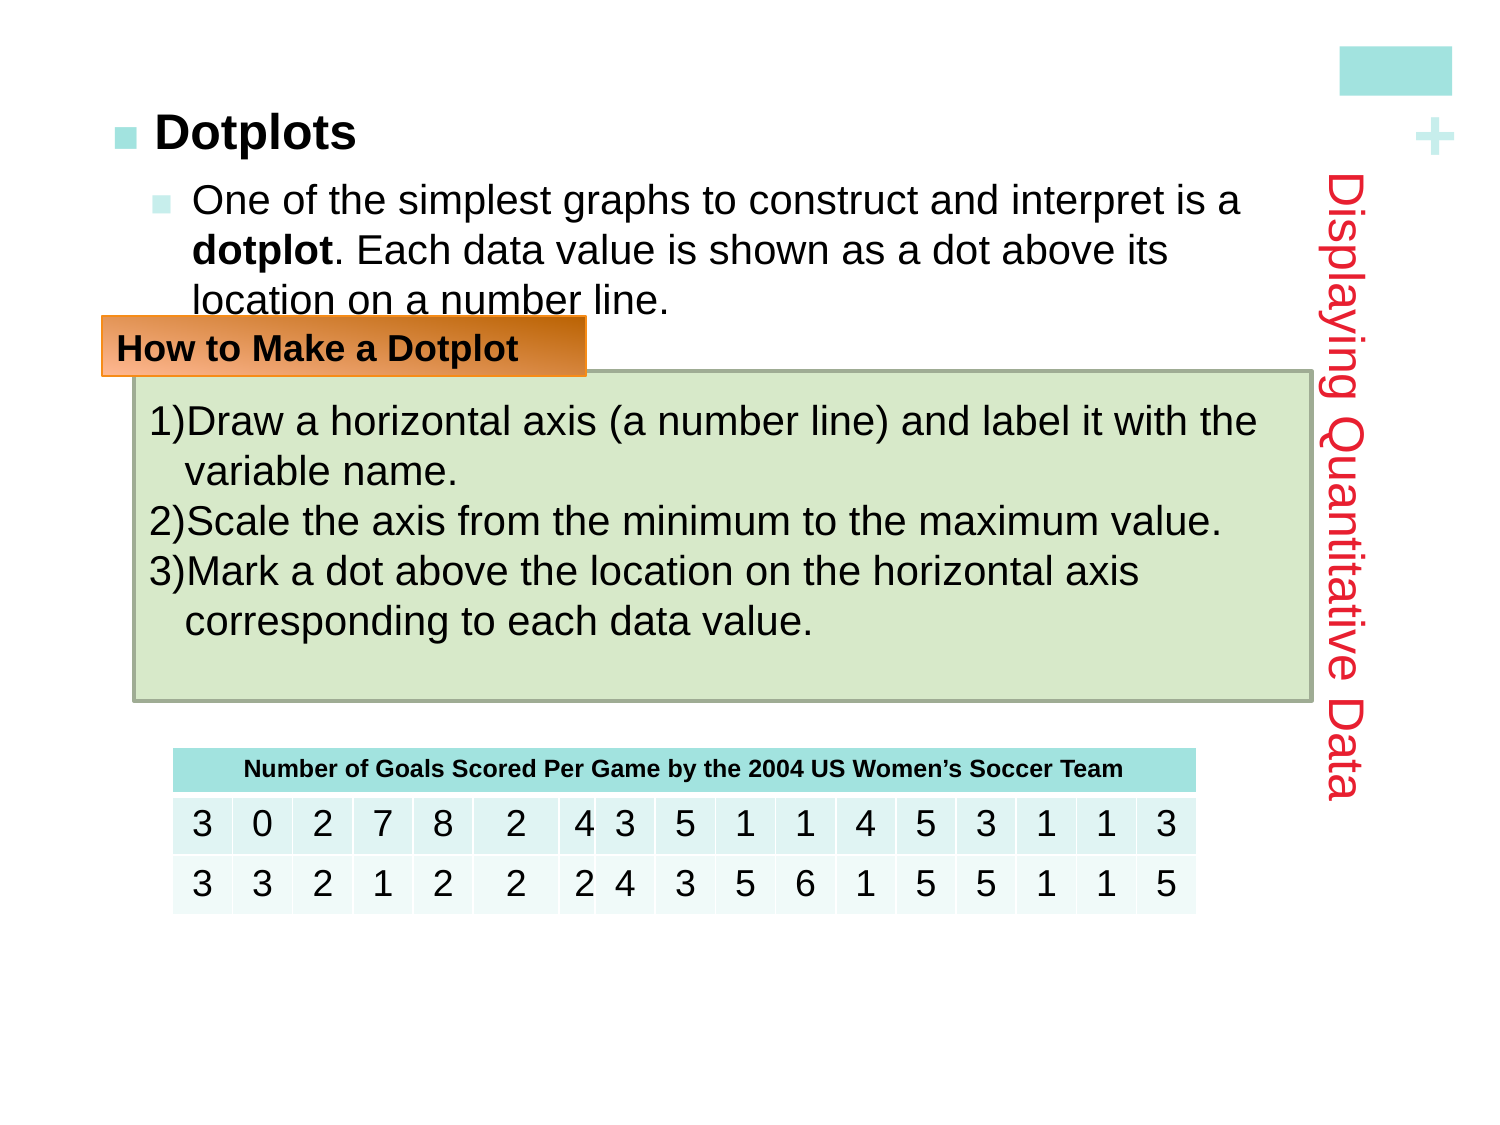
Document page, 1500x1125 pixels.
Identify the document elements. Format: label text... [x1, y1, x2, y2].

table_cell 2 [414, 856, 472, 914]
table_cell 1 [1017, 856, 1076, 914]
table_cell 3 [173, 856, 232, 914]
table_cell 7 [354, 798, 412, 854]
table_cell 3 [656, 856, 715, 914]
table_cell 5 [656, 798, 715, 854]
table_cell 1 [1077, 856, 1136, 914]
table_cell 5 [897, 798, 955, 854]
table_cell 2 [293, 856, 352, 914]
table_cell 1 [837, 856, 895, 914]
table_cell 1 [354, 856, 412, 914]
table_cell 5 [716, 856, 775, 914]
table_cell 1 [1077, 798, 1136, 854]
table_cell 1 [1017, 798, 1076, 854]
table_cell 3 [596, 798, 654, 854]
table_header Number of Goals Scored Per Game by the 2004 US Women’s Soccer Team [173, 748, 1196, 792]
title Displaying Quantitative Data [1311, 156, 1424, 1005]
table_cell 5 [897, 856, 955, 914]
table_cell 3 [957, 798, 1015, 854]
table_cell 5 [1137, 856, 1196, 914]
table_cell 2 [474, 856, 558, 914]
table_cell 3 [233, 856, 292, 914]
table_cell 2 [474, 798, 558, 854]
text_box Draw a horizontal axis (a number line) and label it with the variable name. Scale the axis from the minimum to the maximum value. Mark a dot above the location on the horizontal axis corresponding to each data value. [132, 417, 1311, 703]
table_cell 1 [776, 798, 835, 854]
table_cell 8 [414, 798, 472, 854]
table_cell 6 [776, 856, 835, 914]
table_cell 2 [560, 856, 594, 914]
table_cell 4 [560, 798, 594, 854]
table_cell 2 [293, 798, 352, 854]
table_cell 1 [716, 798, 775, 854]
table_cell 3 [173, 798, 232, 854]
table_cell 3 [1137, 798, 1196, 854]
table_cell 0 [233, 798, 292, 854]
table_cell 5 [957, 856, 1015, 914]
table_cell 4 [596, 856, 654, 914]
list Dotplots One of the simplest graphs to construct and interpret is a dotplot. Each data value is shown as a dot above its location on a number line. [101, 59, 1312, 417]
text_box How to Make a Dotplot [101, 315, 587, 377]
table_cell 4 [837, 798, 895, 854]
